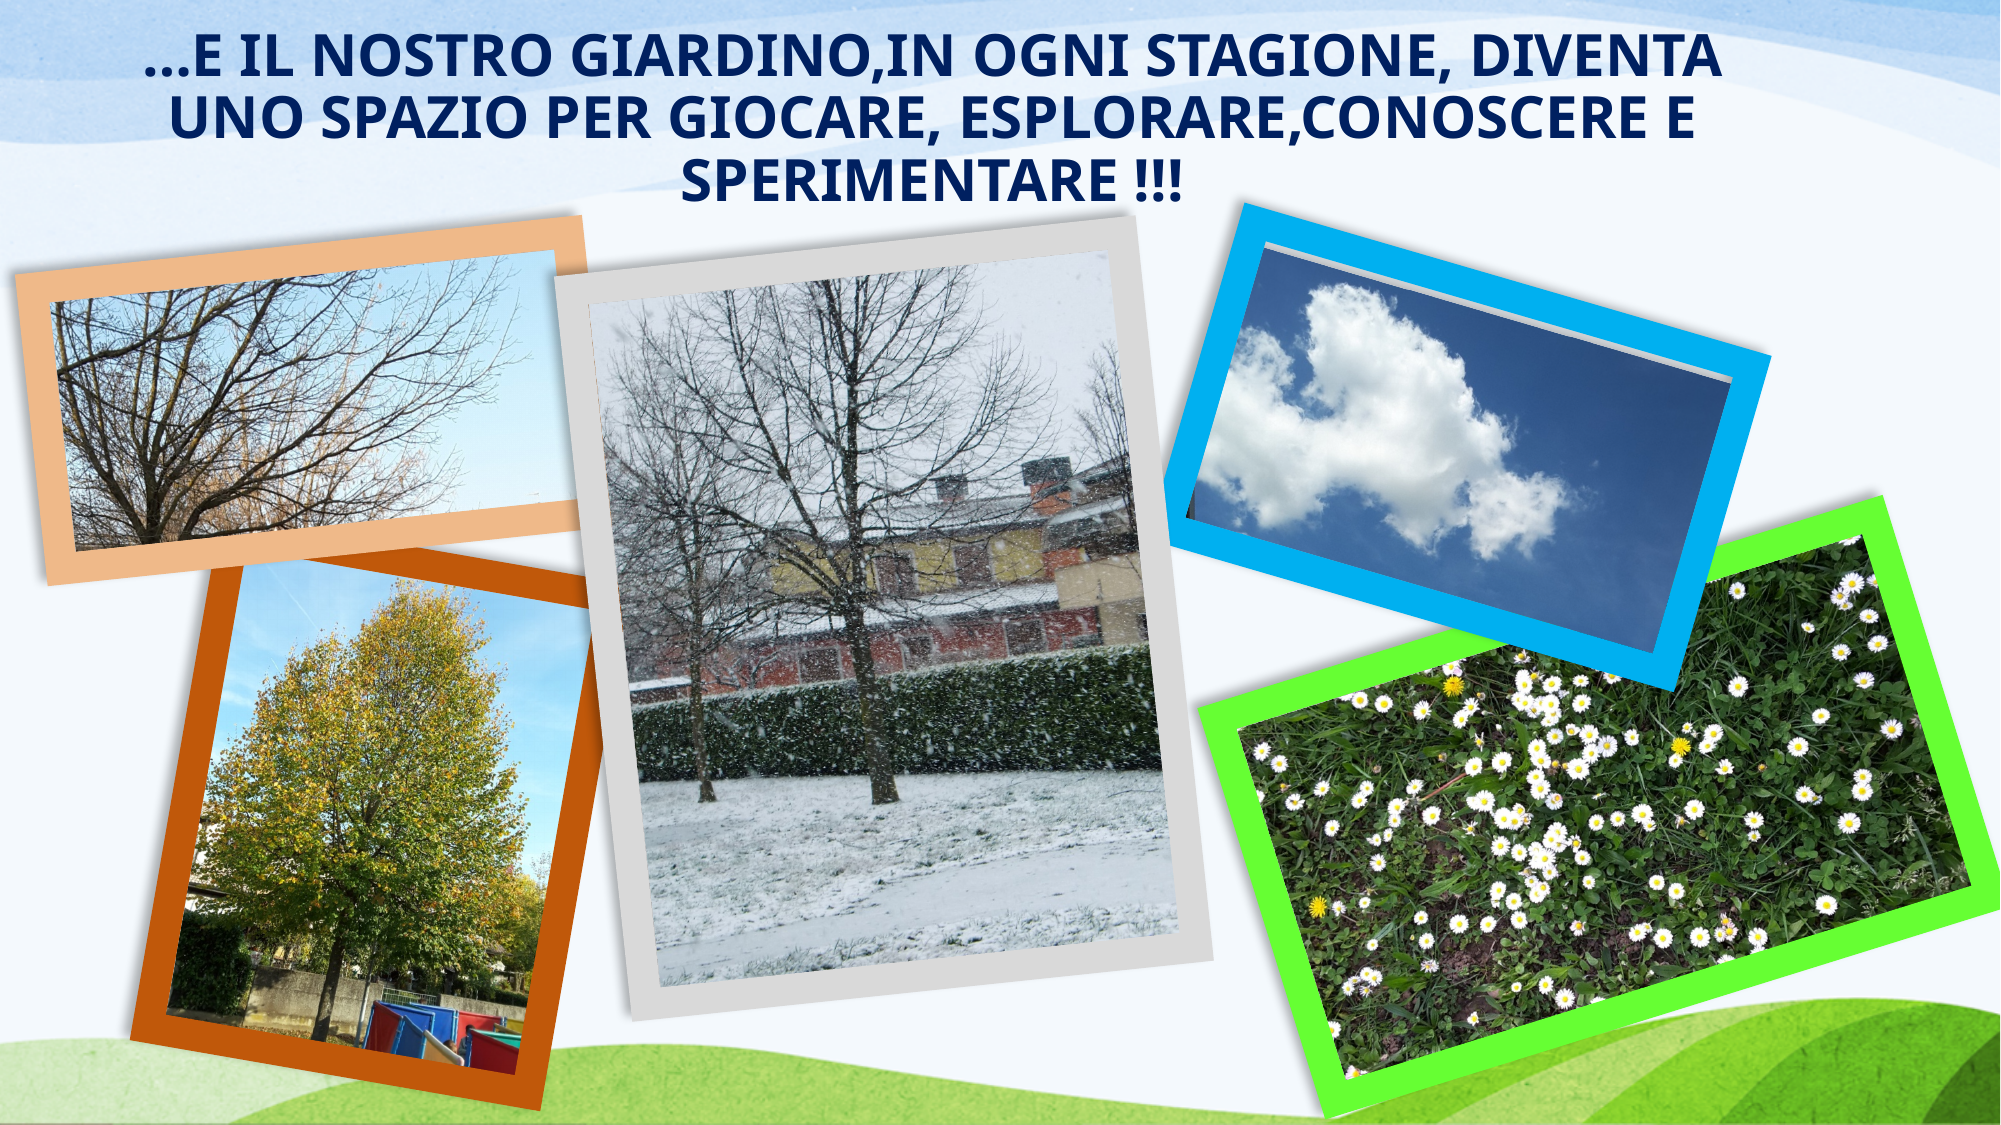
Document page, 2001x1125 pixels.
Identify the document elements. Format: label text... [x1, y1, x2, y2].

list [144, 635, 617, 990]
picture [0, 0, 2001, 1125]
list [622, 275, 1146, 963]
title …E IL NOSTRO GIARDINO,IN OGNI STAGIONE, DIVENTA UNO SPAZIO PER GIOCARE, ESPLORARE,CONOSCERE E SPERIMENTARE !!! [107, 22, 1758, 223]
